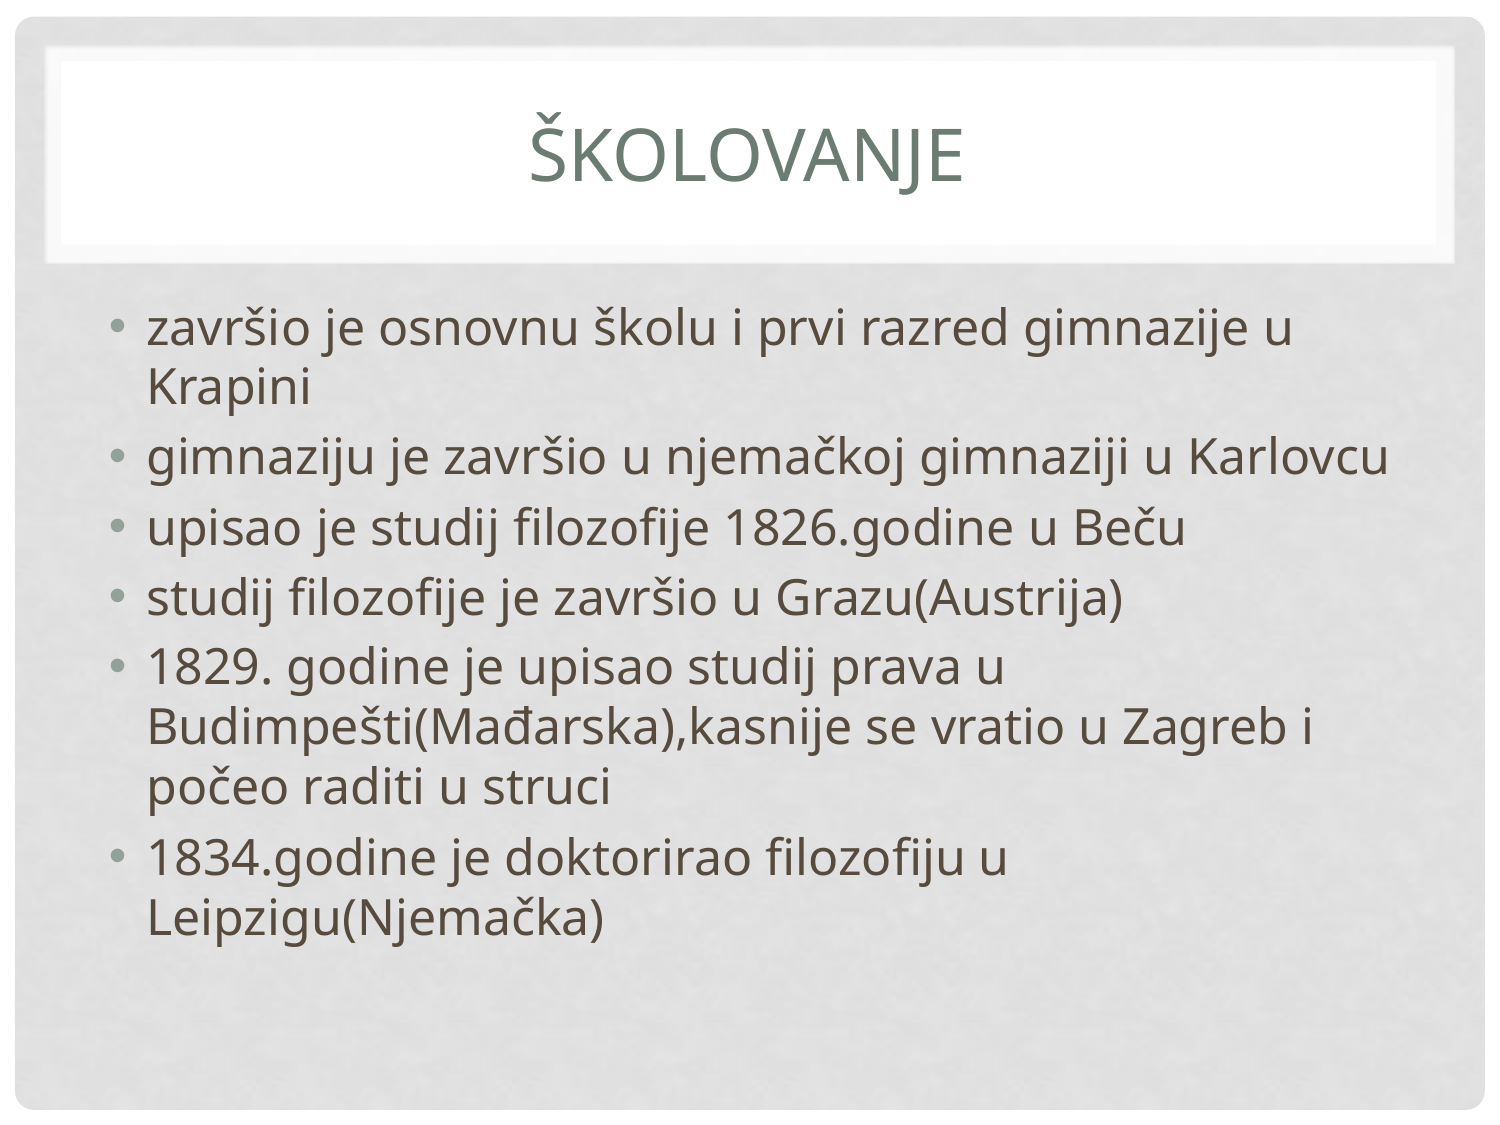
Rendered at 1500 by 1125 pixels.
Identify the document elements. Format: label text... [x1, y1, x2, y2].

list završio je osnovnu školu i prvi razred gimnazije u Krapini gimnaziju je završio u njemačkoj gimnaziji u Karlovcu upisao je studij filozofije 1826.godine u Beču studij filozofije je završio u Grazu(Austrija) 1829. godine je upisao studij prava u Budimpešti(Mađarska),kasnije se vratio u Zagreb i počeo raditi u struci 1834.godine je doktorirao filozofiju u Leipzigu(Njemačka) [75, 287, 1425, 1005]
title Školovanje [69, 66, 1425, 238]
